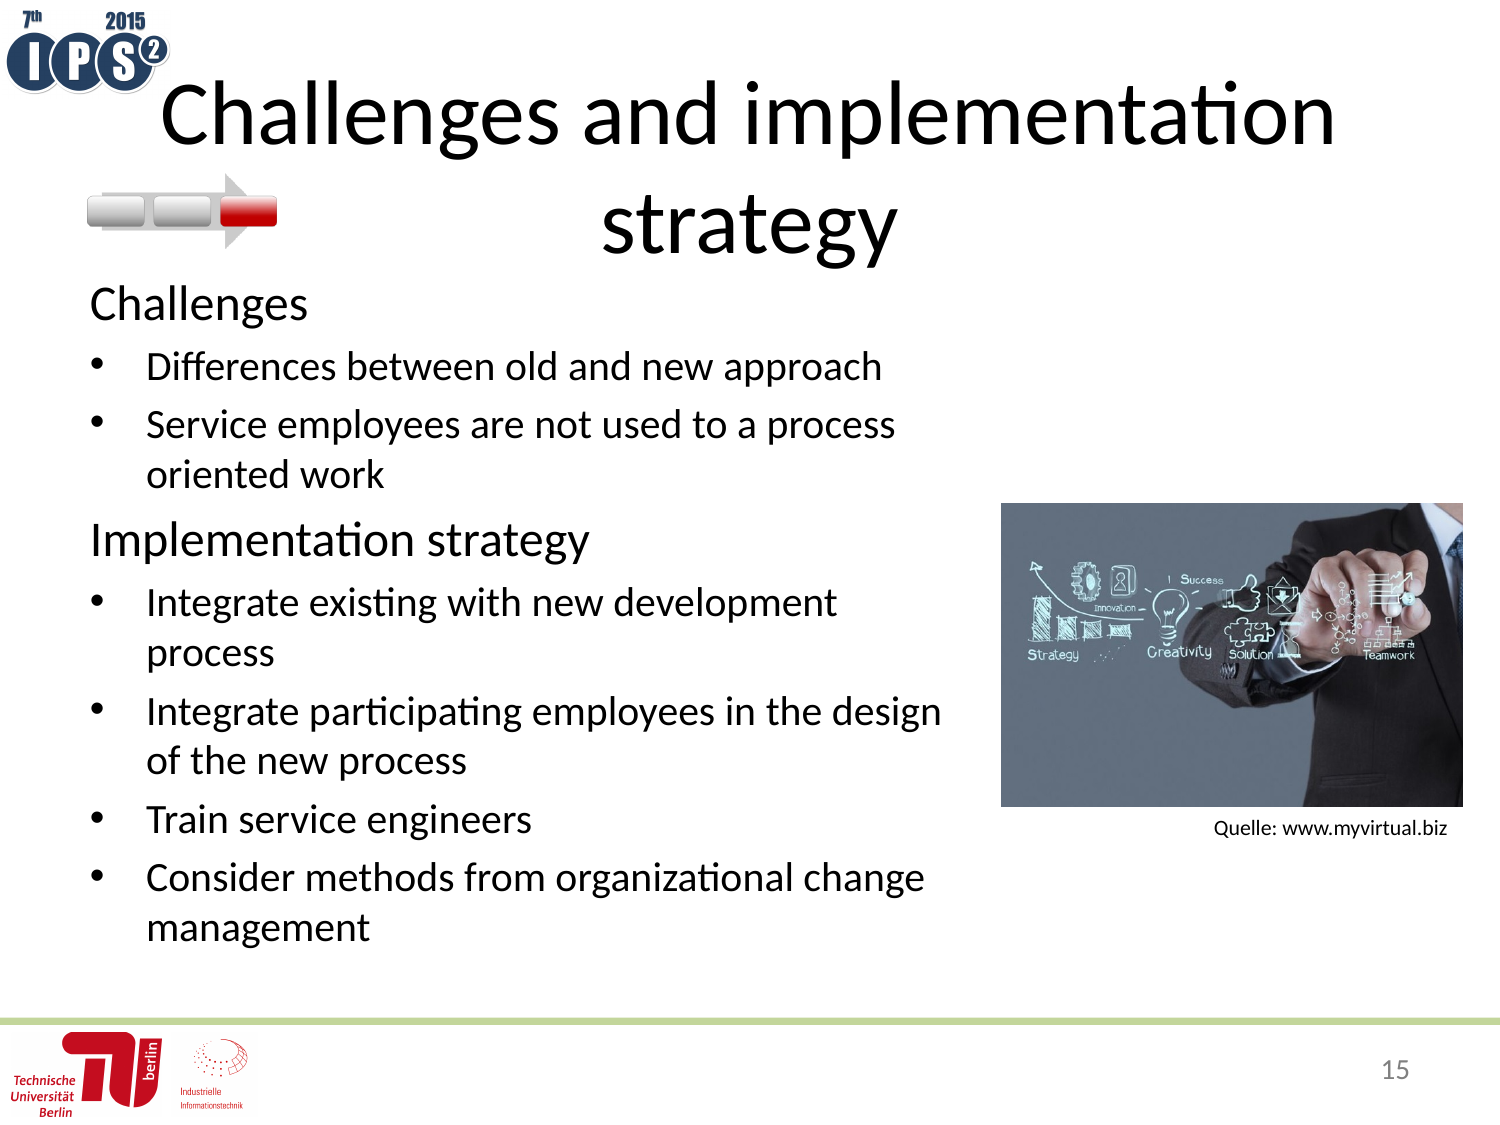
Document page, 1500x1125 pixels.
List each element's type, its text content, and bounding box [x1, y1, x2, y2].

picture [1001, 502, 1463, 807]
picture [11, 1032, 162, 1117]
picture [87, 173, 277, 250]
list Challenges Differences between old and new approach Service employees are not used to a process oriented work Implementation strategy Integrate existing with new development process Integrate participating employees in the design of the new process Train service engineers Consider methods from organizational change management [75, 262, 961, 1005]
slide_number 15 [1074, 1042, 1425, 1103]
picture [171, 1032, 258, 1117]
text_box Quelle: www.myvirtual.biz [1001, 814, 1463, 849]
title Challenges and implementation strategy [75, 45, 1425, 233]
